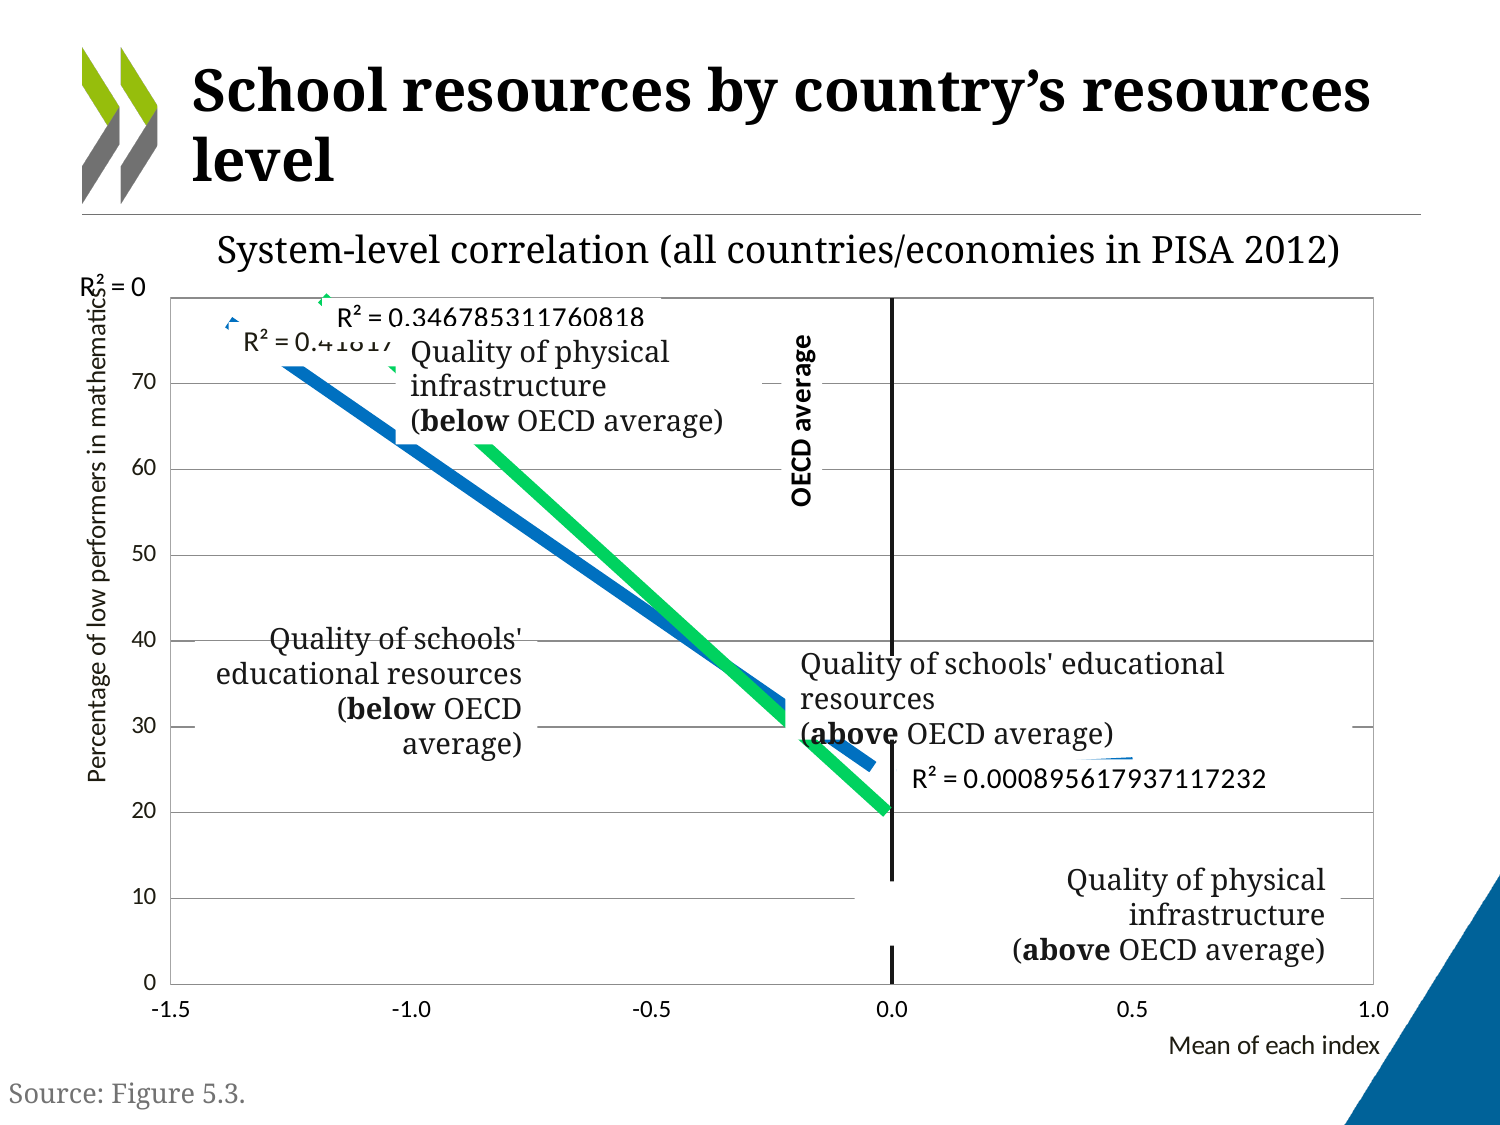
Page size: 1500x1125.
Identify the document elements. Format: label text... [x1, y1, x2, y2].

picture [1344, 874, 1500, 1125]
text_box System-level correlation (all countries/economies in PISA 2012) [182, 218, 1376, 264]
title School resources by country’s resources level [177, 38, 1412, 207]
chart [64, 267, 1412, 1070]
text_box Source: Figure 5.3. [0, 1068, 904, 1117]
